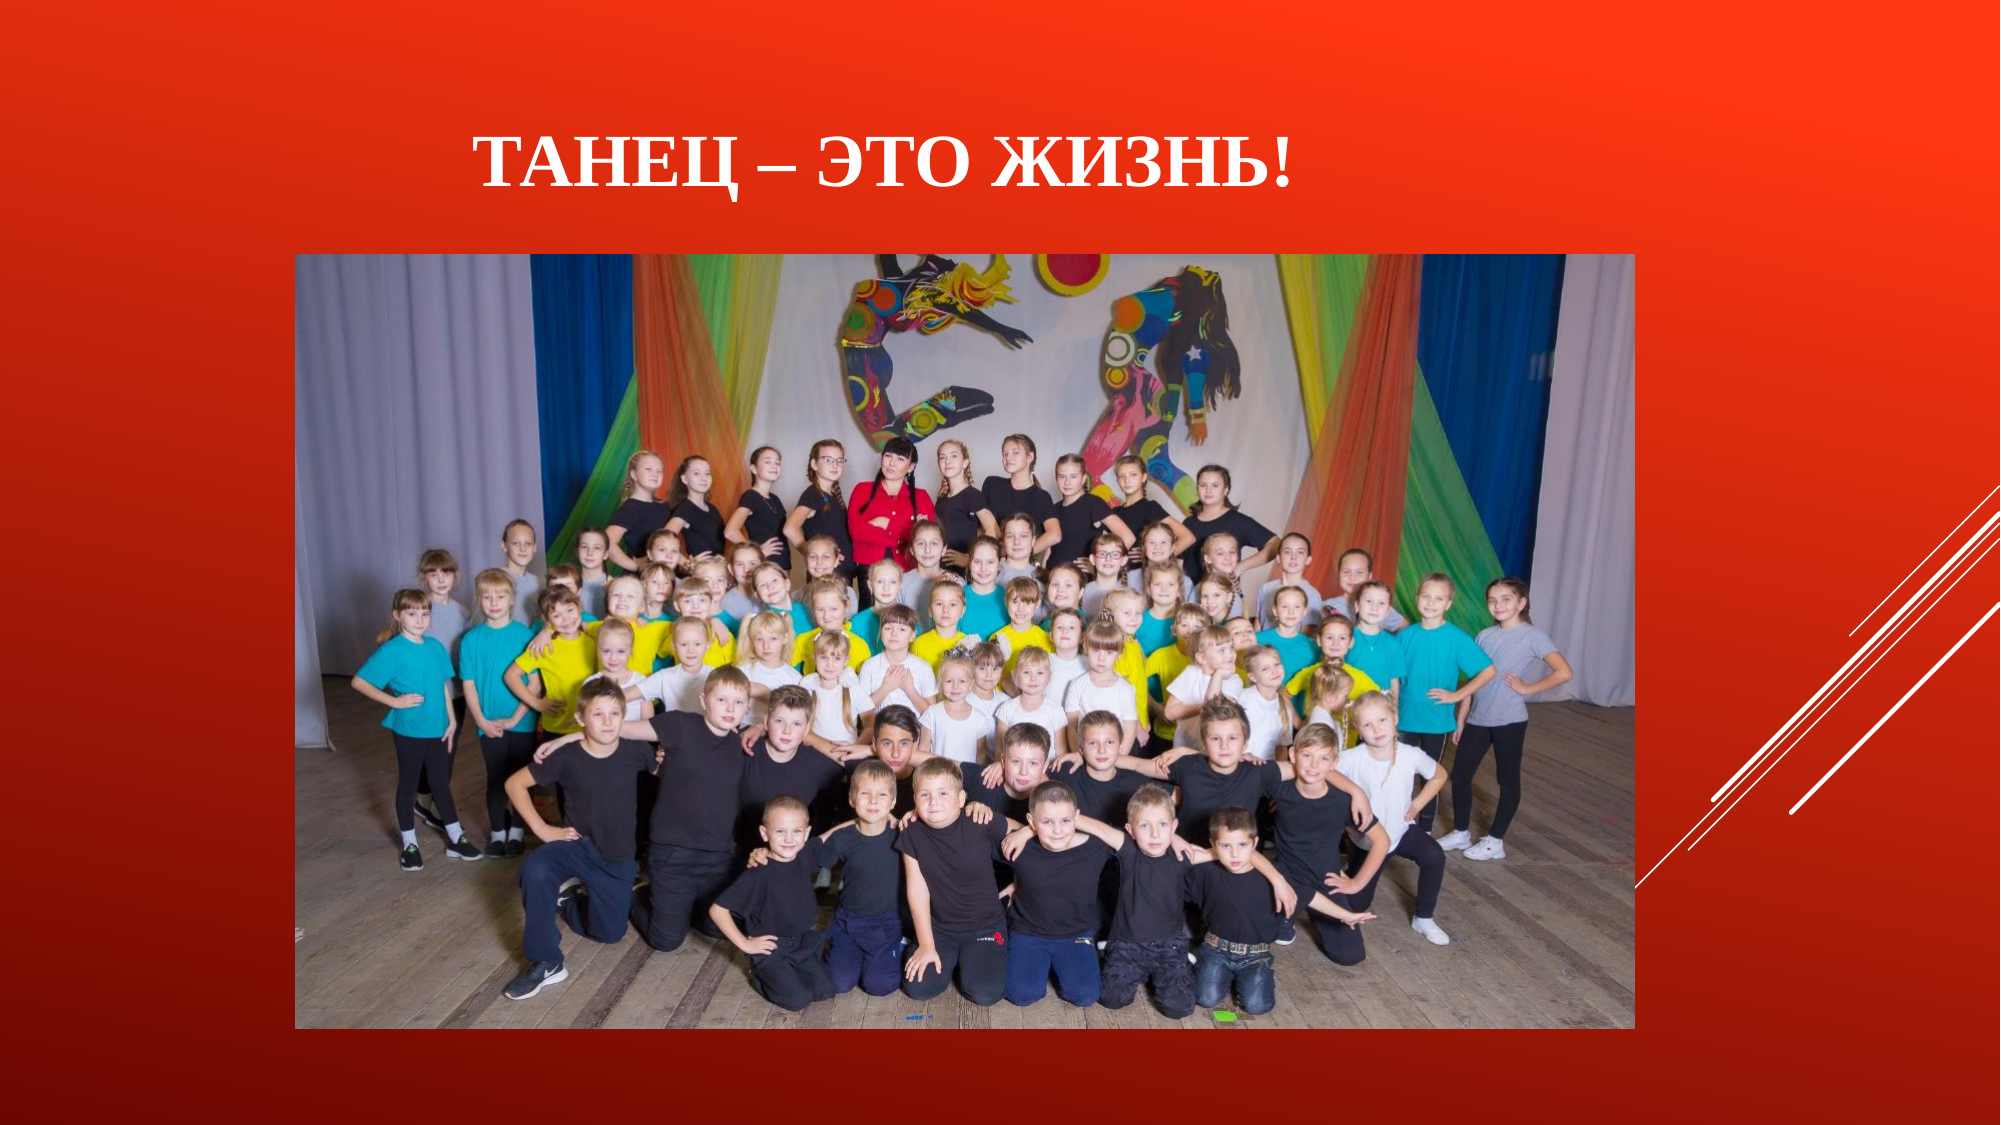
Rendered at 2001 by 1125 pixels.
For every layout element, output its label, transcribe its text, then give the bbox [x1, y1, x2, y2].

title Танец – это жизнь! [184, 58, 1585, 255]
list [295, 254, 1635, 1030]
